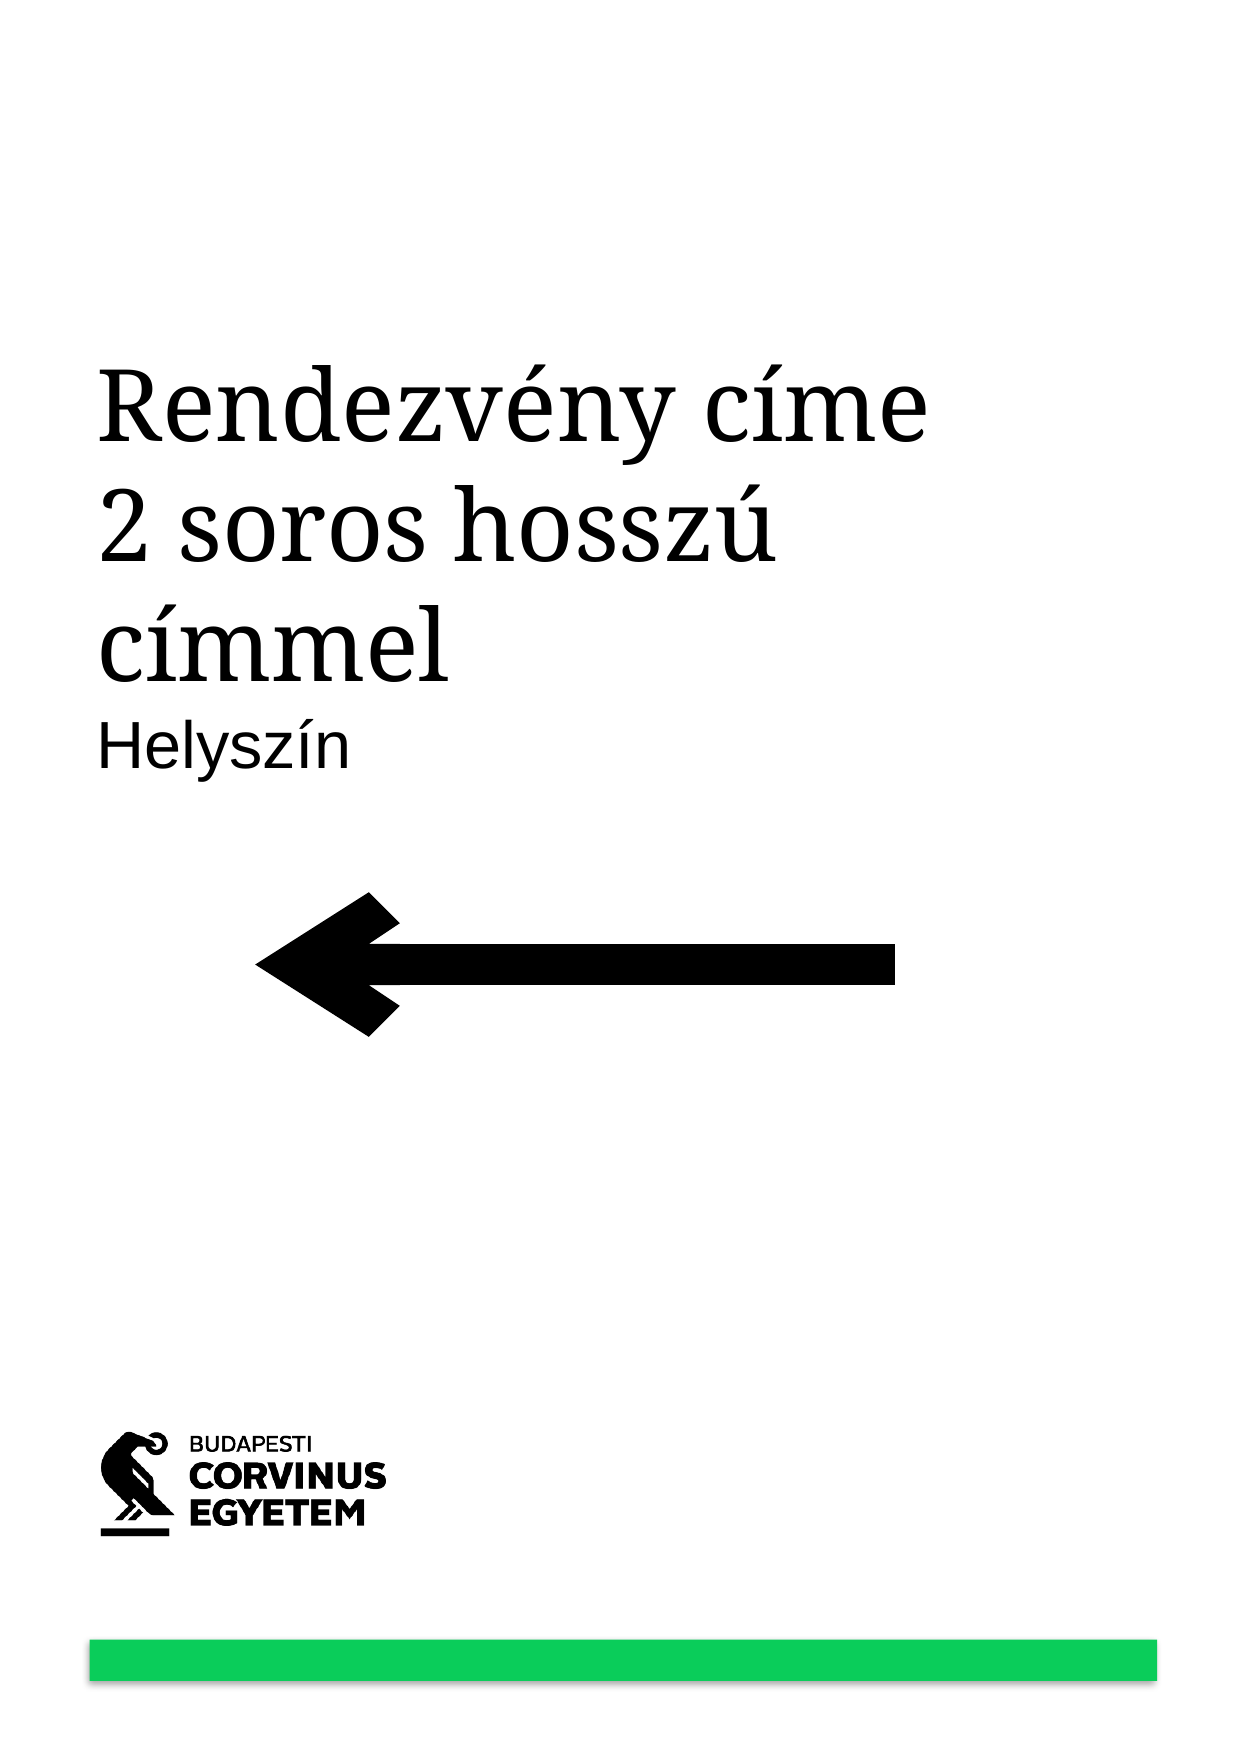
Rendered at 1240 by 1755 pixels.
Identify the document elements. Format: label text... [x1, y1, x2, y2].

picture [0, 1327, 490, 1641]
title Rendezvény címe 2 soros hosszú címmel Helyszín [94, 339, 1001, 782]
